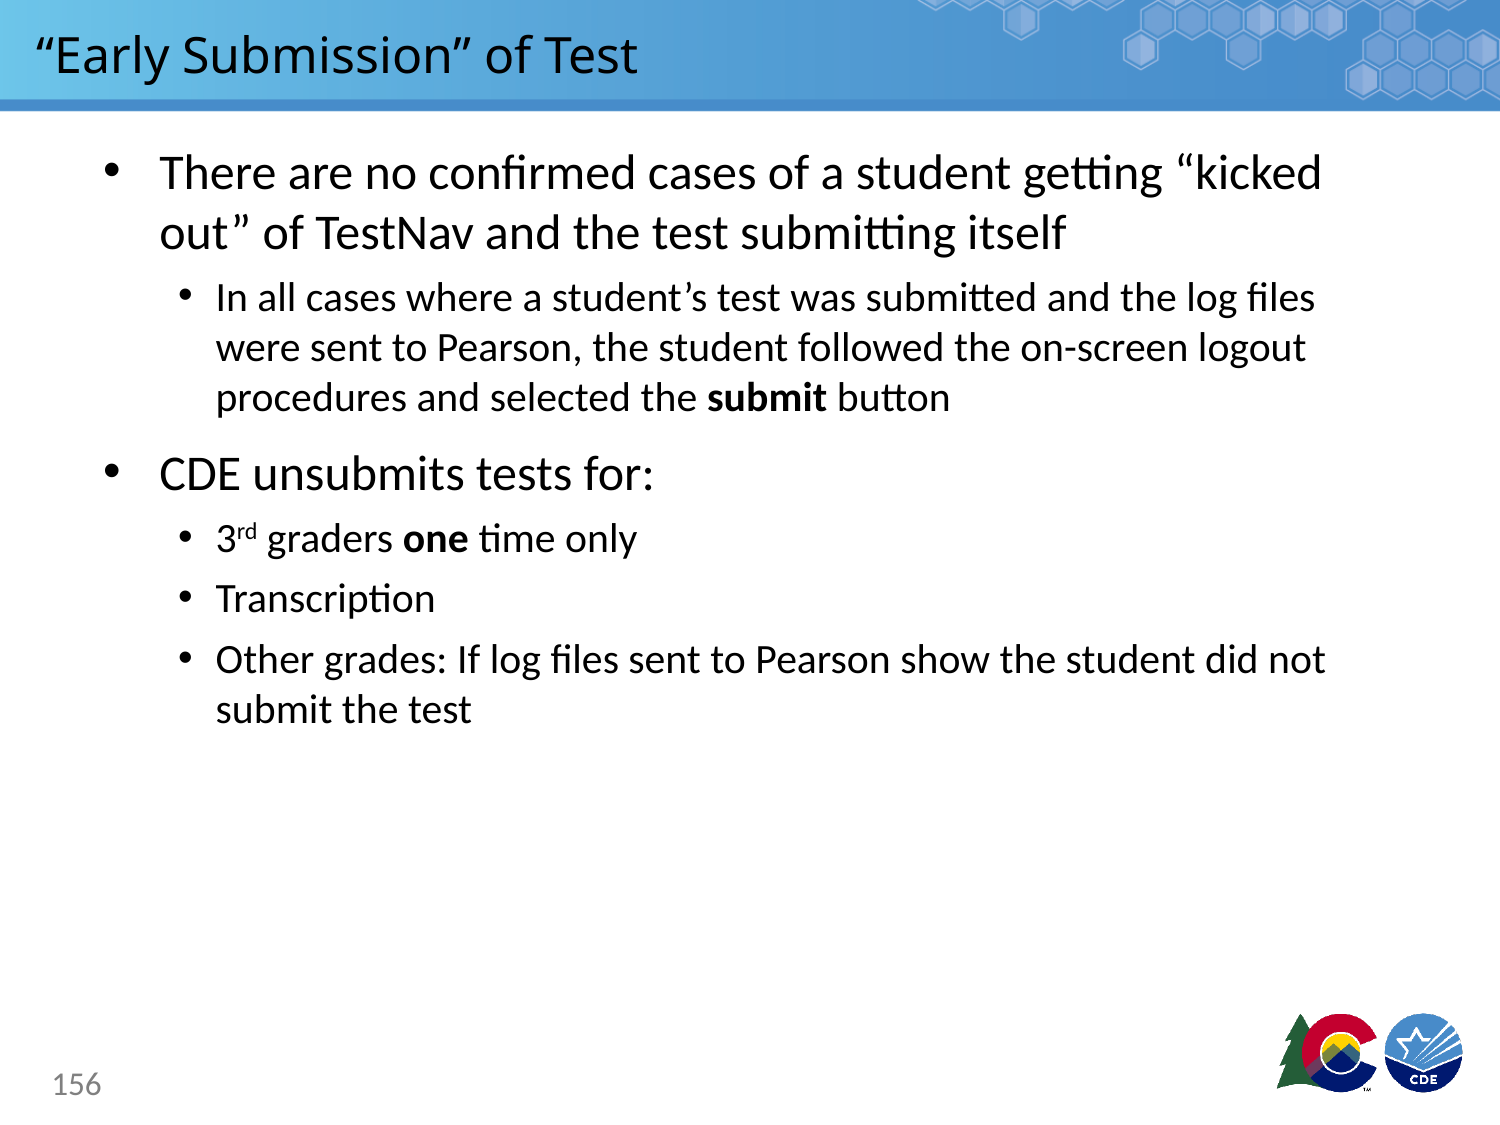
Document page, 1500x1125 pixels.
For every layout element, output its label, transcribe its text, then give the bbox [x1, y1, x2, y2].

list There are no confirmed cases of a student getting “kicked out” of TestNav and the test submitting itself In all cases where a student’s test was submitted and the log files were sent to Pearson, the student followed the on-screen logout procedures and selected the submit button CDE unsubmits tests for: 3rd graders one time only Transcription Other grades: If log files sent to Pearson show the student did not submit the test [103, 139, 1397, 1002]
picture [1275, 1012, 1463, 1093]
slide_number 156 [36, 1054, 375, 1115]
title “Early Submission” of Test [36, 27, 1463, 87]
picture [0, 0, 1500, 112]
